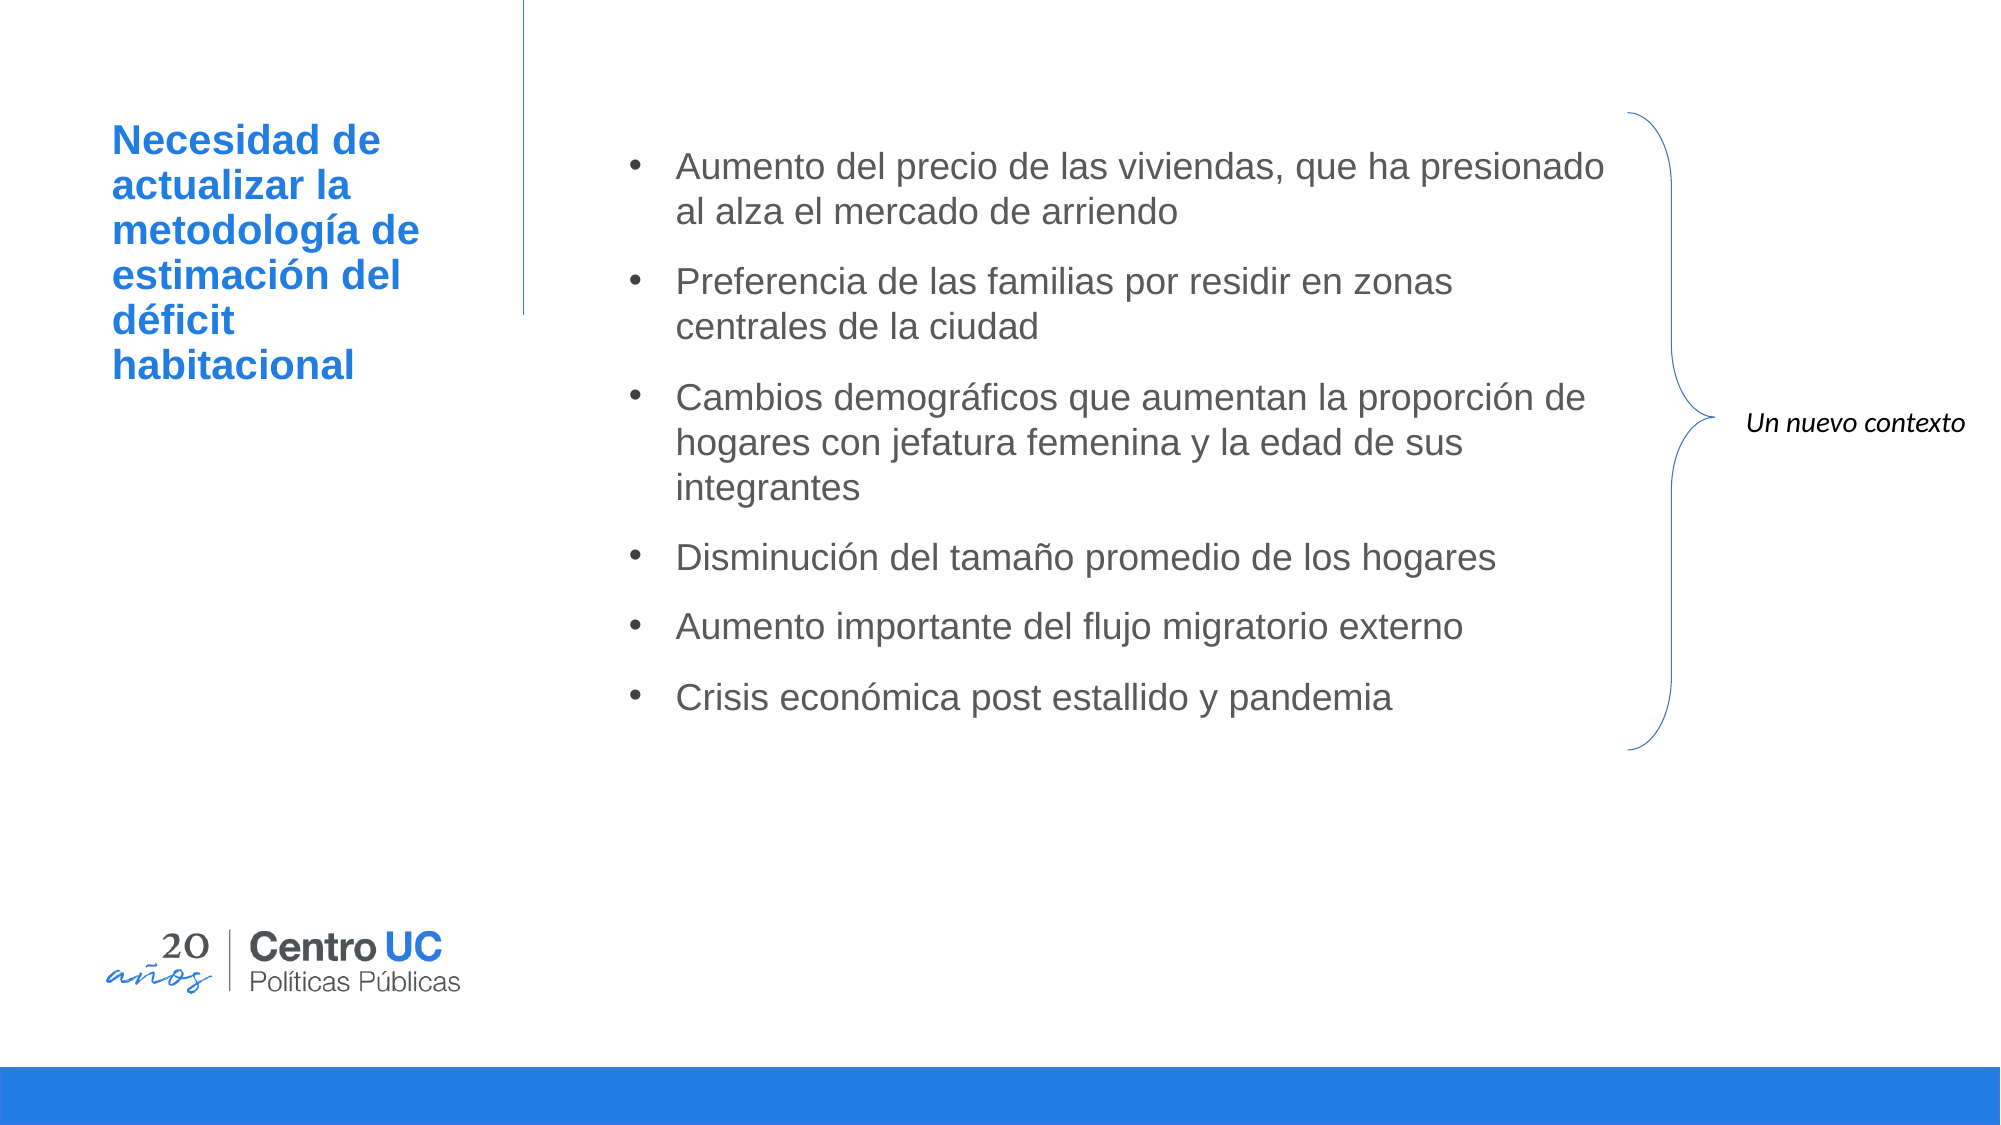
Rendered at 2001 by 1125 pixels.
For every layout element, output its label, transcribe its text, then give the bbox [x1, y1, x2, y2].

text_box [0, 1067, 2000, 1125]
text_box Aumento del precio de las viviendas, que ha presionado al alza el mercado de arriendo Preferencia de las familias por residir en zonas centrales de la ciudad Cambios demográficos que aumentan la proporción de hogares con jefatura femenina y la edad de sus integrantes Disminución del tamaño promedio de los hogares Aumento importante del flujo migratorio externo Crisis económica post estallido y pandemia [613, 60, 1628, 725]
text_box Necesidad de actualizar la metodología de estimación del déficit habitacional [96, 103, 470, 497]
text_box Un nuevo contexto [1731, 395, 1996, 446]
text_box [1627, 112, 1716, 751]
picture [96, 892, 470, 1032]
